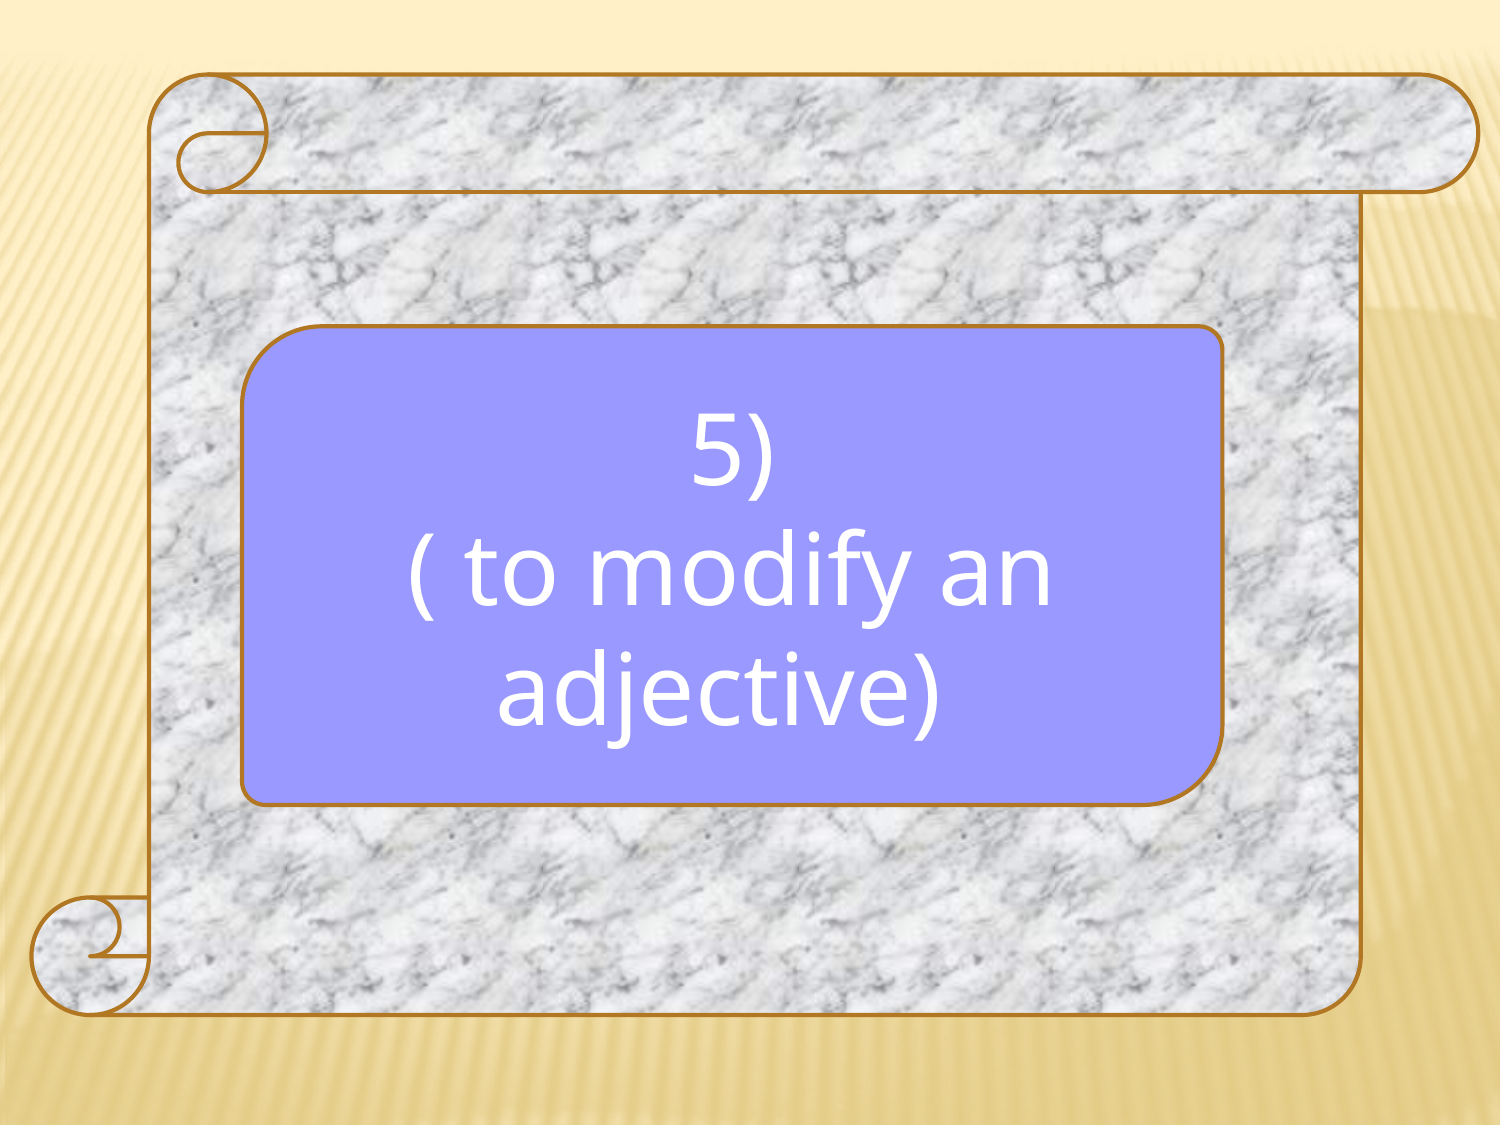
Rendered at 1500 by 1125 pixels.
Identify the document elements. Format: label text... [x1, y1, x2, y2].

text_box [29, 72, 1481, 1018]
text_box 5) ( to modify an adjective) [239, 324, 1225, 808]
